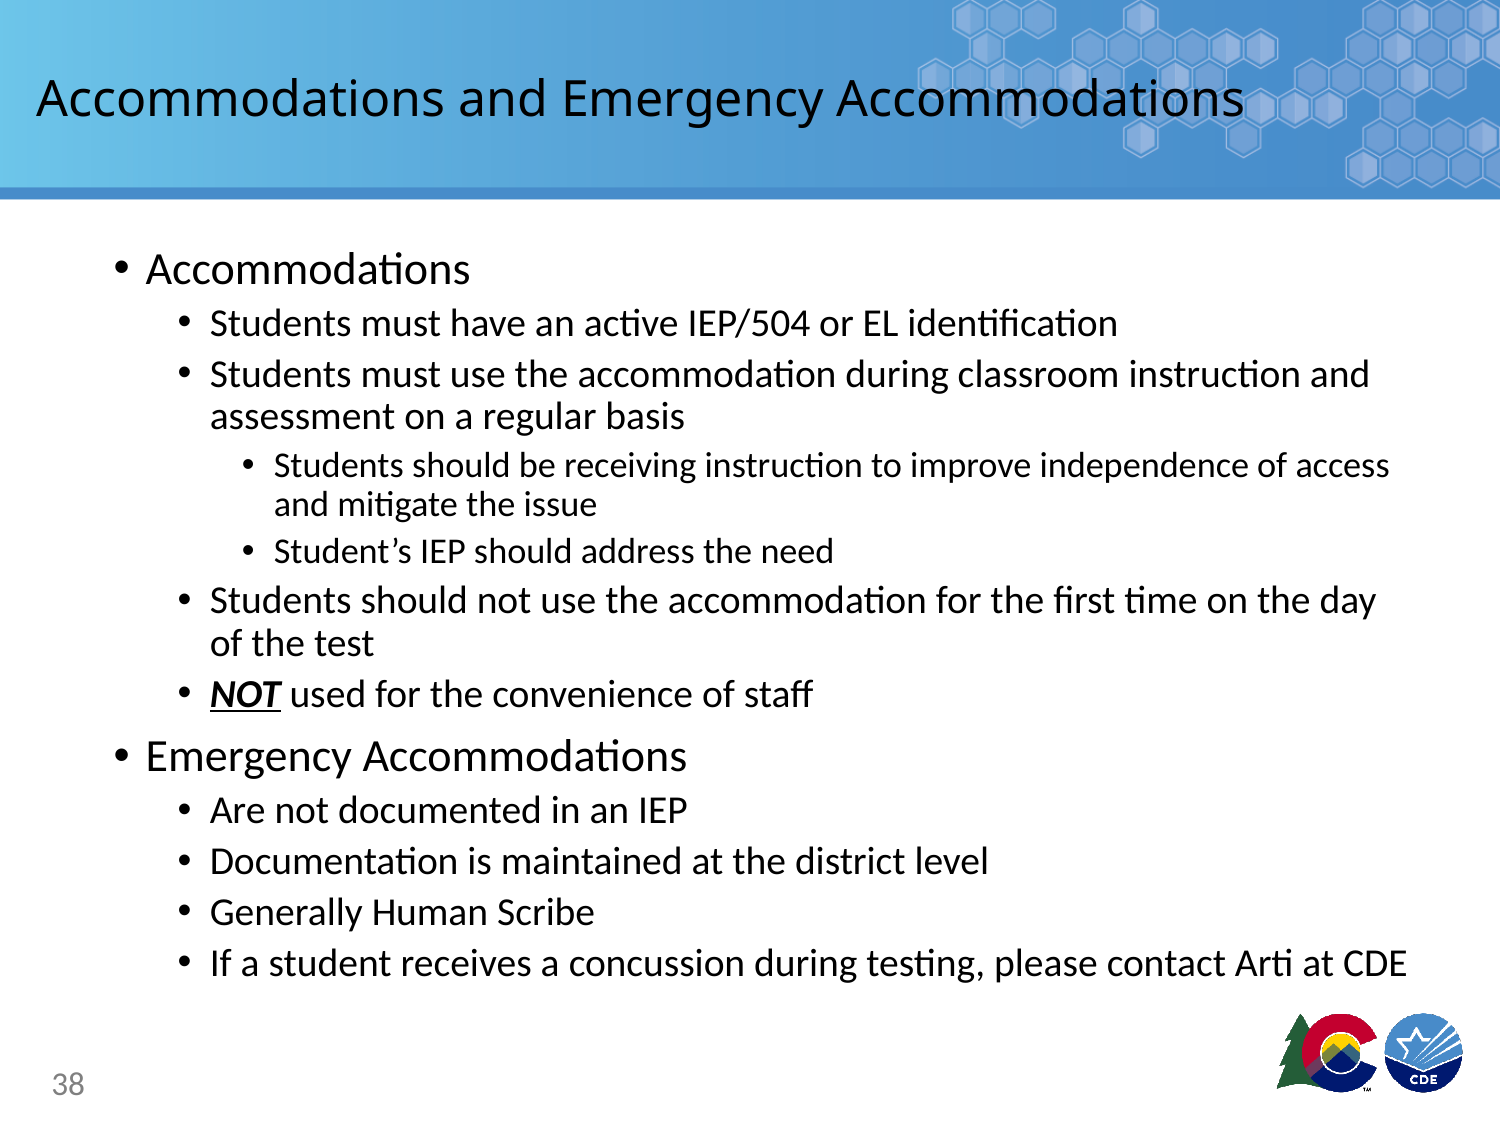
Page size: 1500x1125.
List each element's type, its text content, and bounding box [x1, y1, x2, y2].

picture [1275, 1012, 1463, 1093]
slide_number 38 [36, 1054, 375, 1115]
picture [0, 0, 1500, 200]
title Accommodations and Emergency Accommodations [36, 51, 1463, 149]
text_box Accommodations Students must have an active IEP/504 or EL identification Students must use the accommodation during classroom instruction and assessment on a regular basis Students should be receiving instruction to improve independence of access and mitigate the issue Student’s IEP should address the need Students should not use the accommodation for the first time on the day of the test NOT used for the convenience of staff Emergency Accommodations Are not documented in an IEP Documentation is maintained at the district level Generally Human Scribe If a student receives a concussion during testing, please contact Arti at CDE [98, 237, 1429, 1040]
